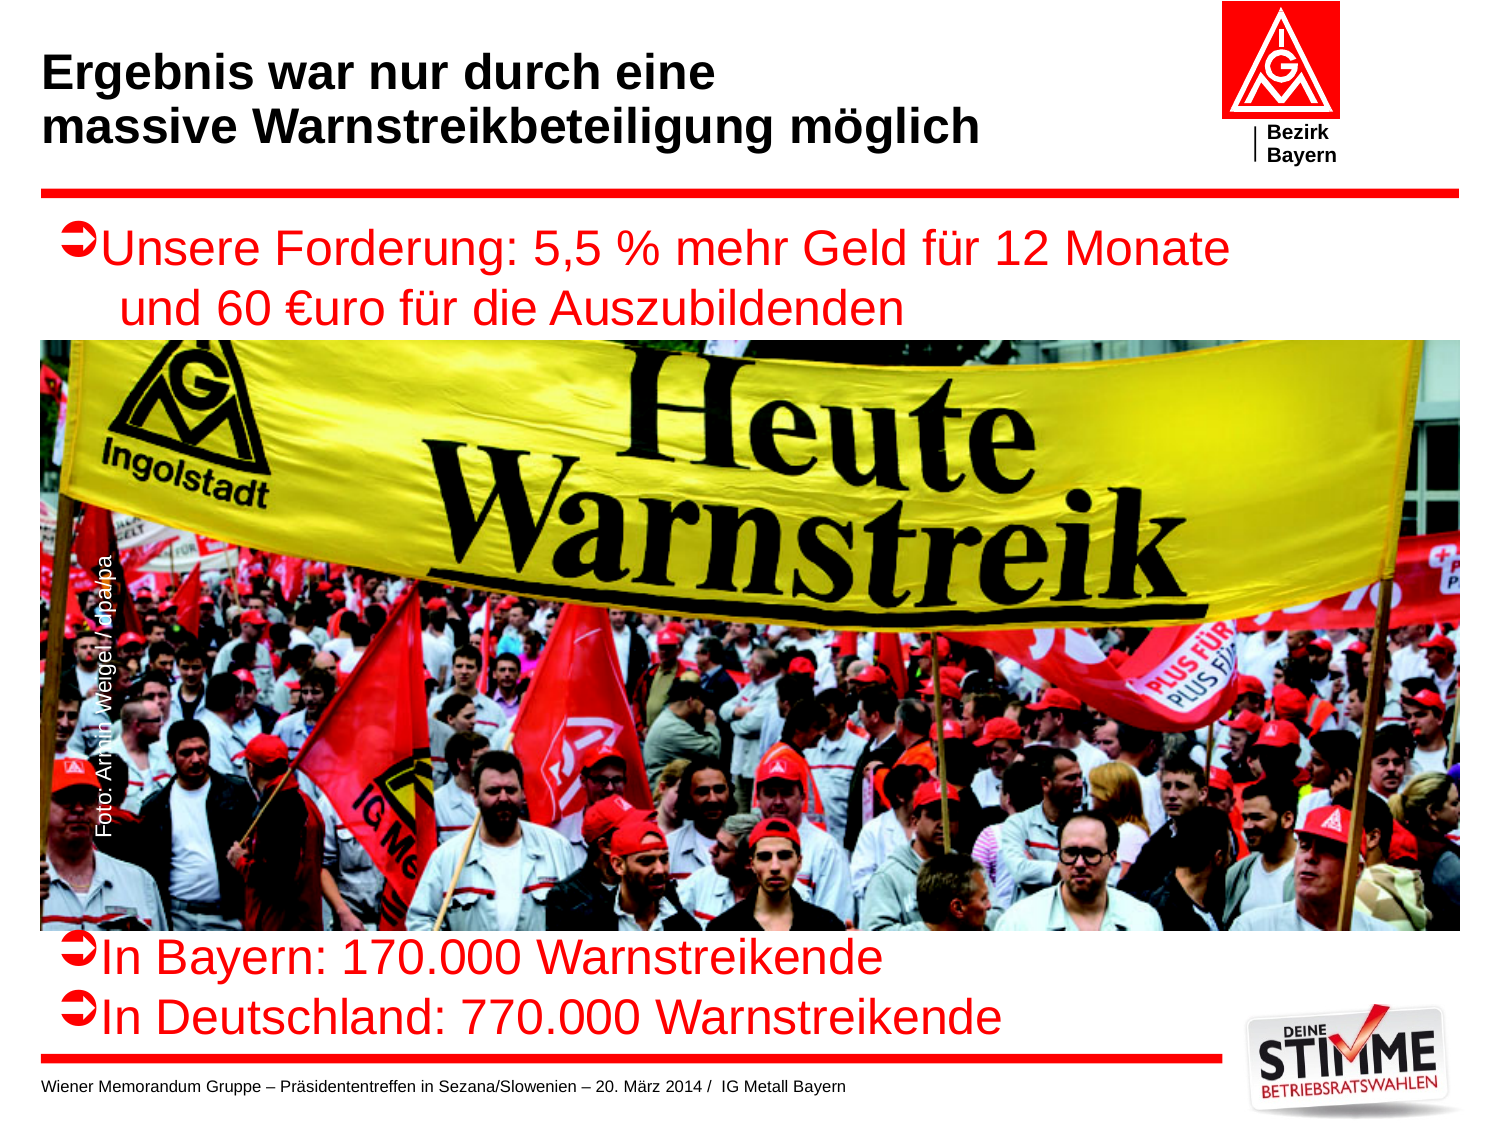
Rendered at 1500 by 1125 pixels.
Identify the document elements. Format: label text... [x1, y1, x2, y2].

text_box Unsere Forderung: 5,5 % mehr Geld für 12 Monate und 60 €uro für die Auszubildenden [41, 208, 1459, 340]
text_box In Bayern: 170.000 Warnstreikende In Deutschland: 770.000 Warnstreikende [41, 939, 1459, 1052]
picture [1237, 1004, 1474, 1123]
picture [40, 340, 1460, 931]
text_box Ergebnis war nur durch eine massive Warnstreikbeteiligung möglich [41, 45, 1164, 155]
